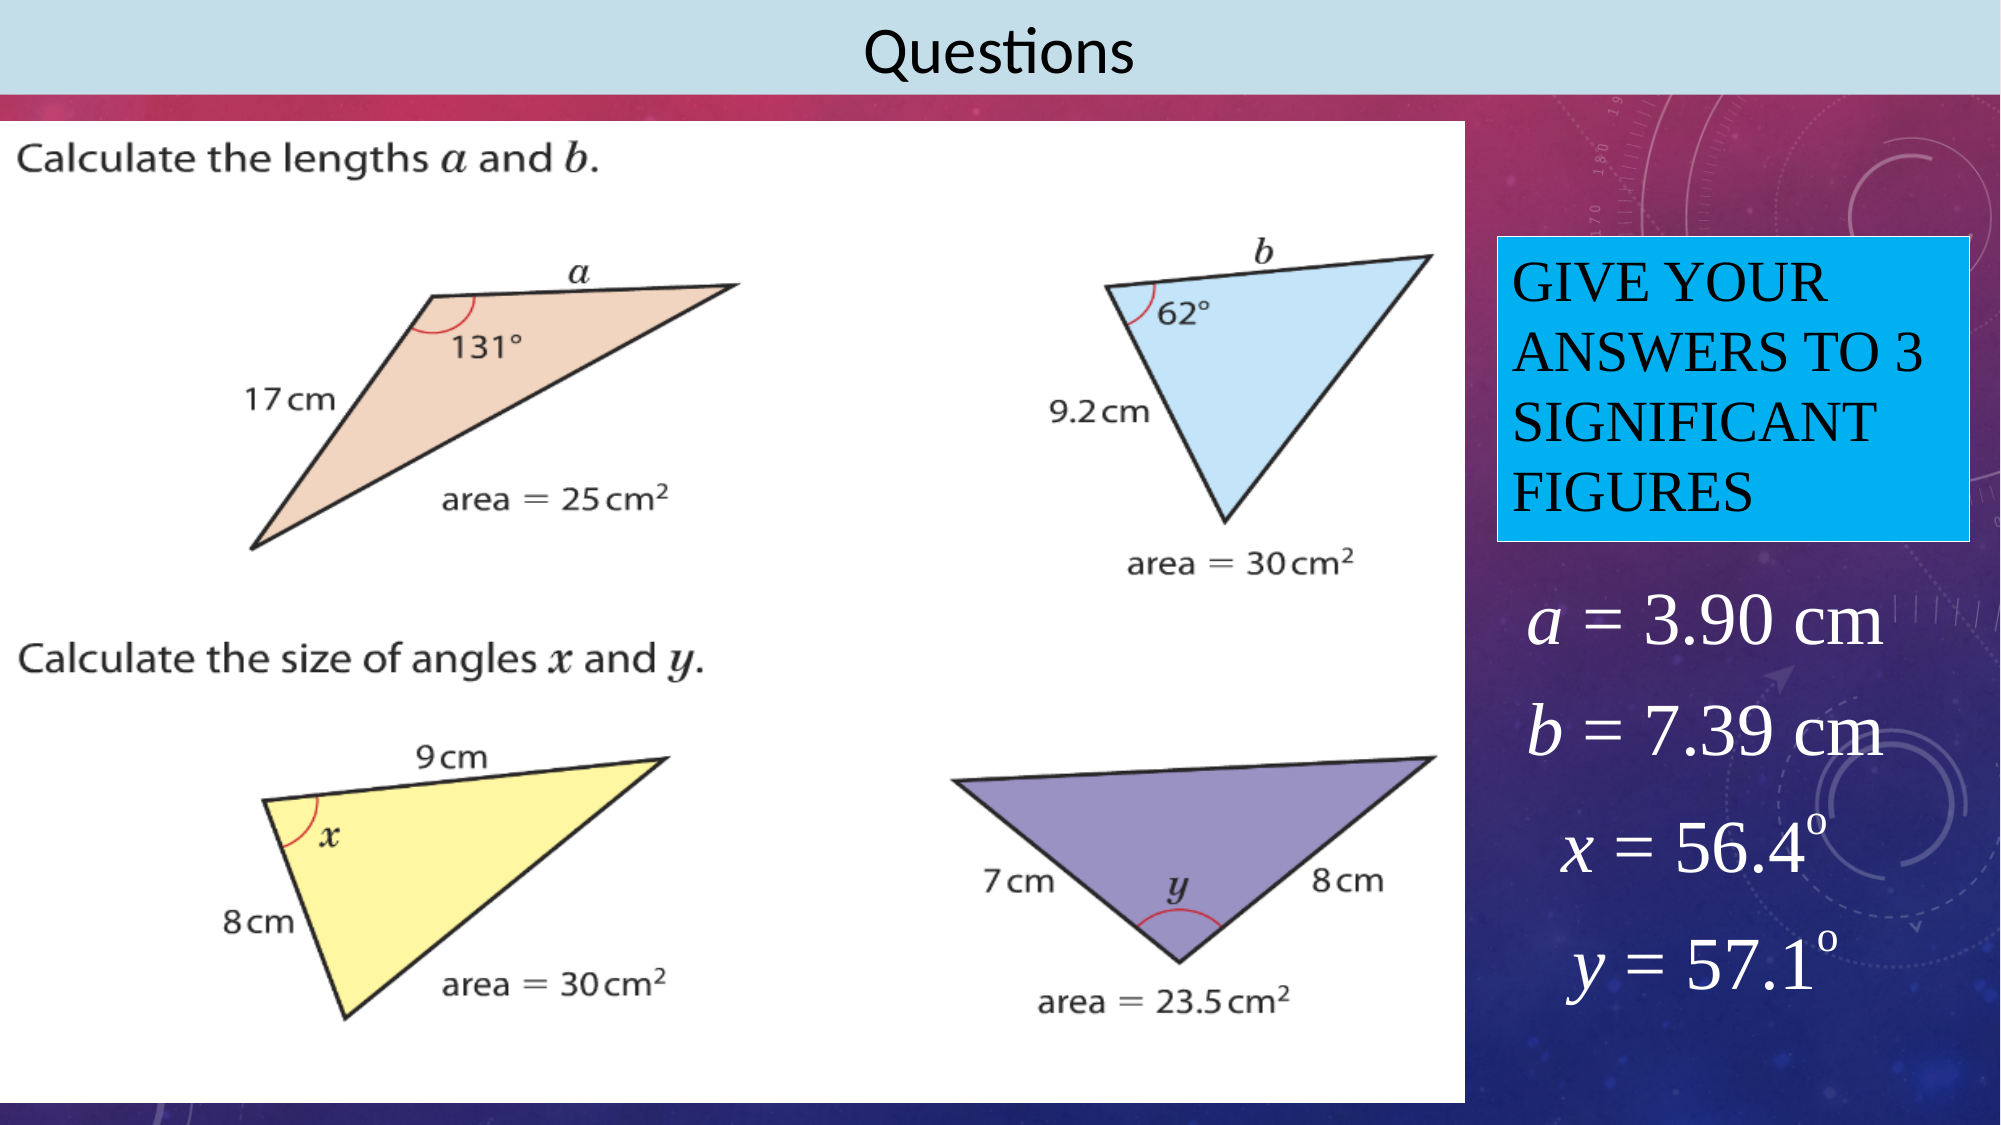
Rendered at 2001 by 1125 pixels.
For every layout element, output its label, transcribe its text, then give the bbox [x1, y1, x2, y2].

text_box Give your answers to 3 significant figures [1497, 236, 1970, 542]
text_box a = 3.90 cm b = 7.39 cm x = 56.4o y = 57.1o [1233, 562, 2000, 1125]
text_box Questions [0, 0, 2000, 95]
picture [0, 0, 2001, 1125]
